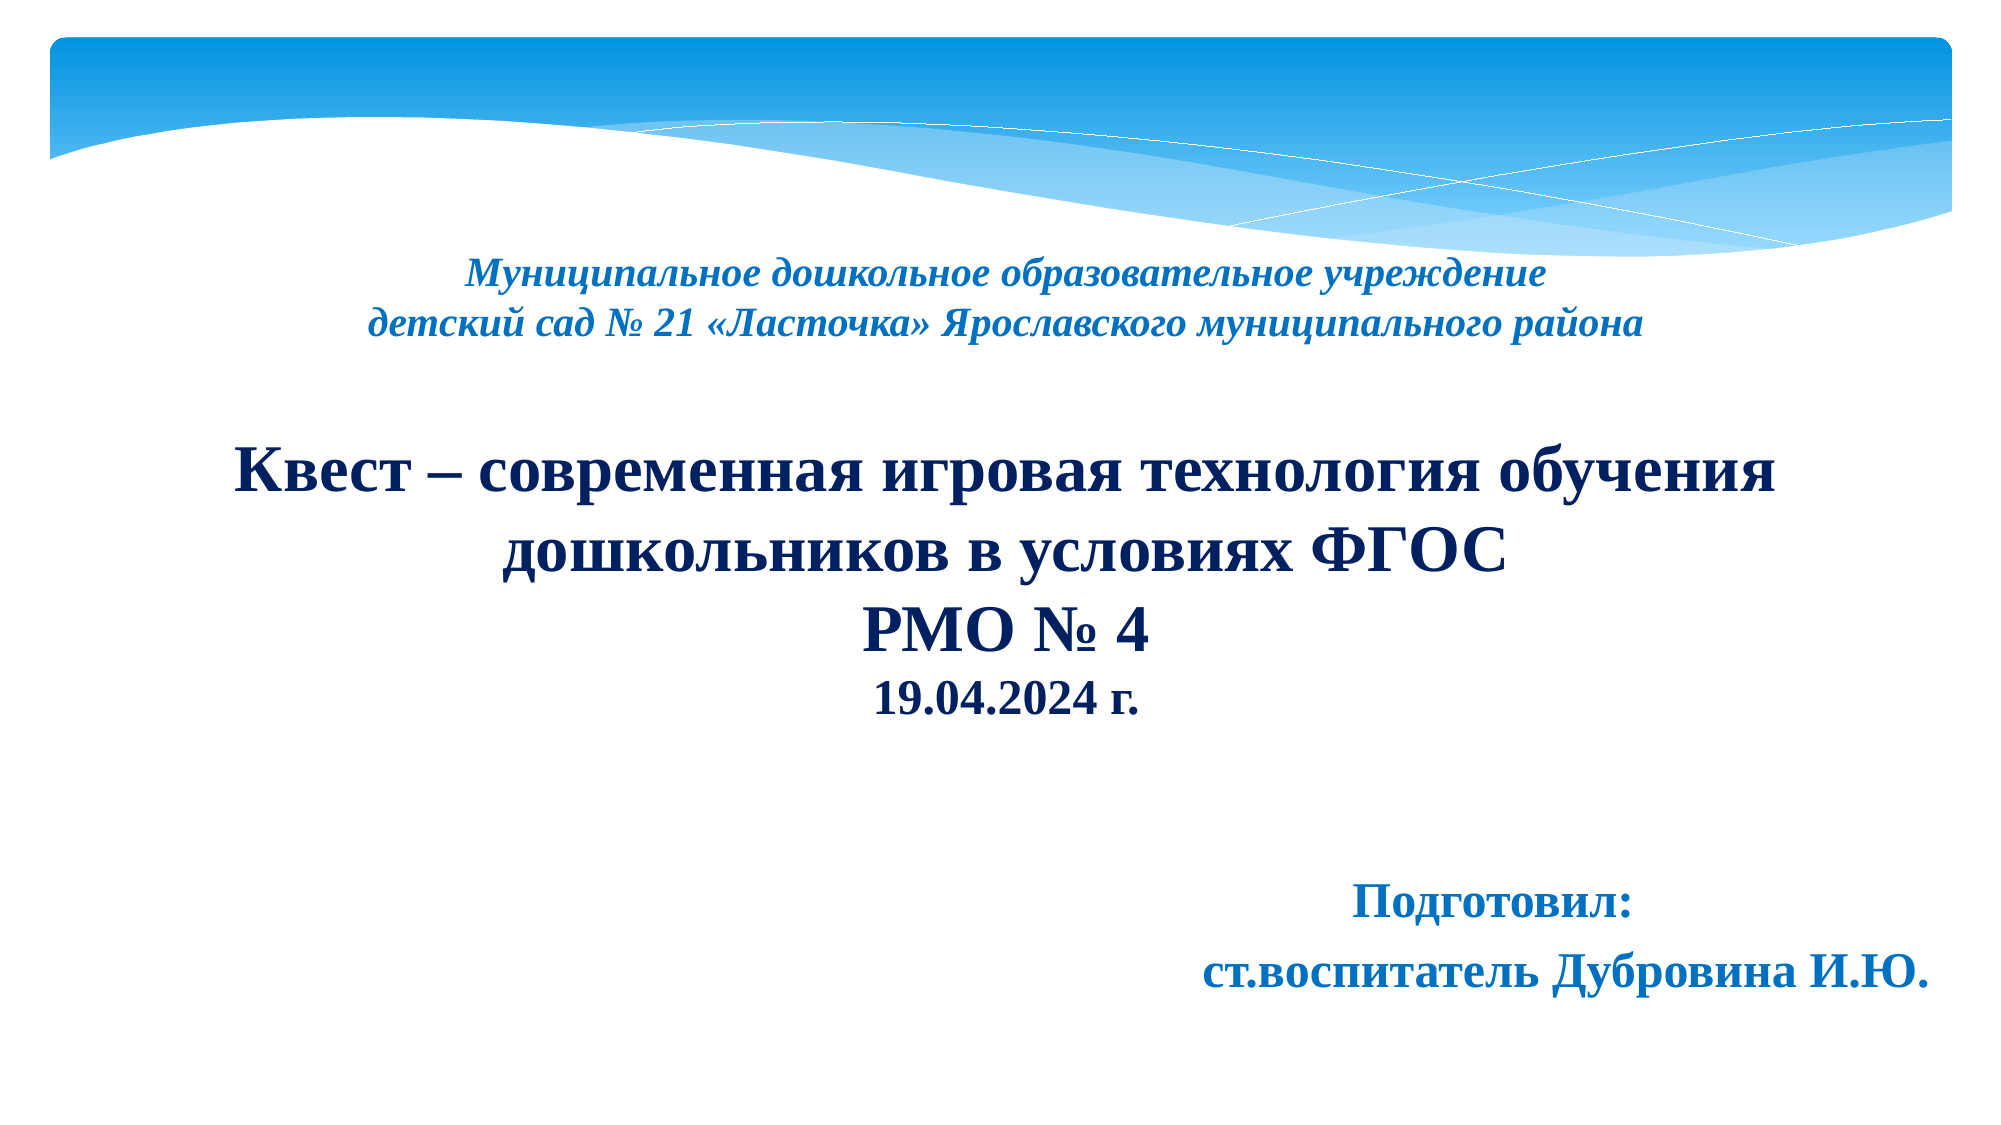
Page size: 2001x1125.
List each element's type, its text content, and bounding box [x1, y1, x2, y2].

subtitle Подготовил: ст.воспитатель Дубровина И.Ю. [1025, 860, 1963, 1073]
title Муниципальное дошкольное образовательное учреждение детский сад № 21 «Ласточка» Ярославского муниципального района Квест – современная игровая технология обучения дошкольников в условиях ФГОС РМО № 4 19.04.2024 г. [57, 0, 1955, 1065]
